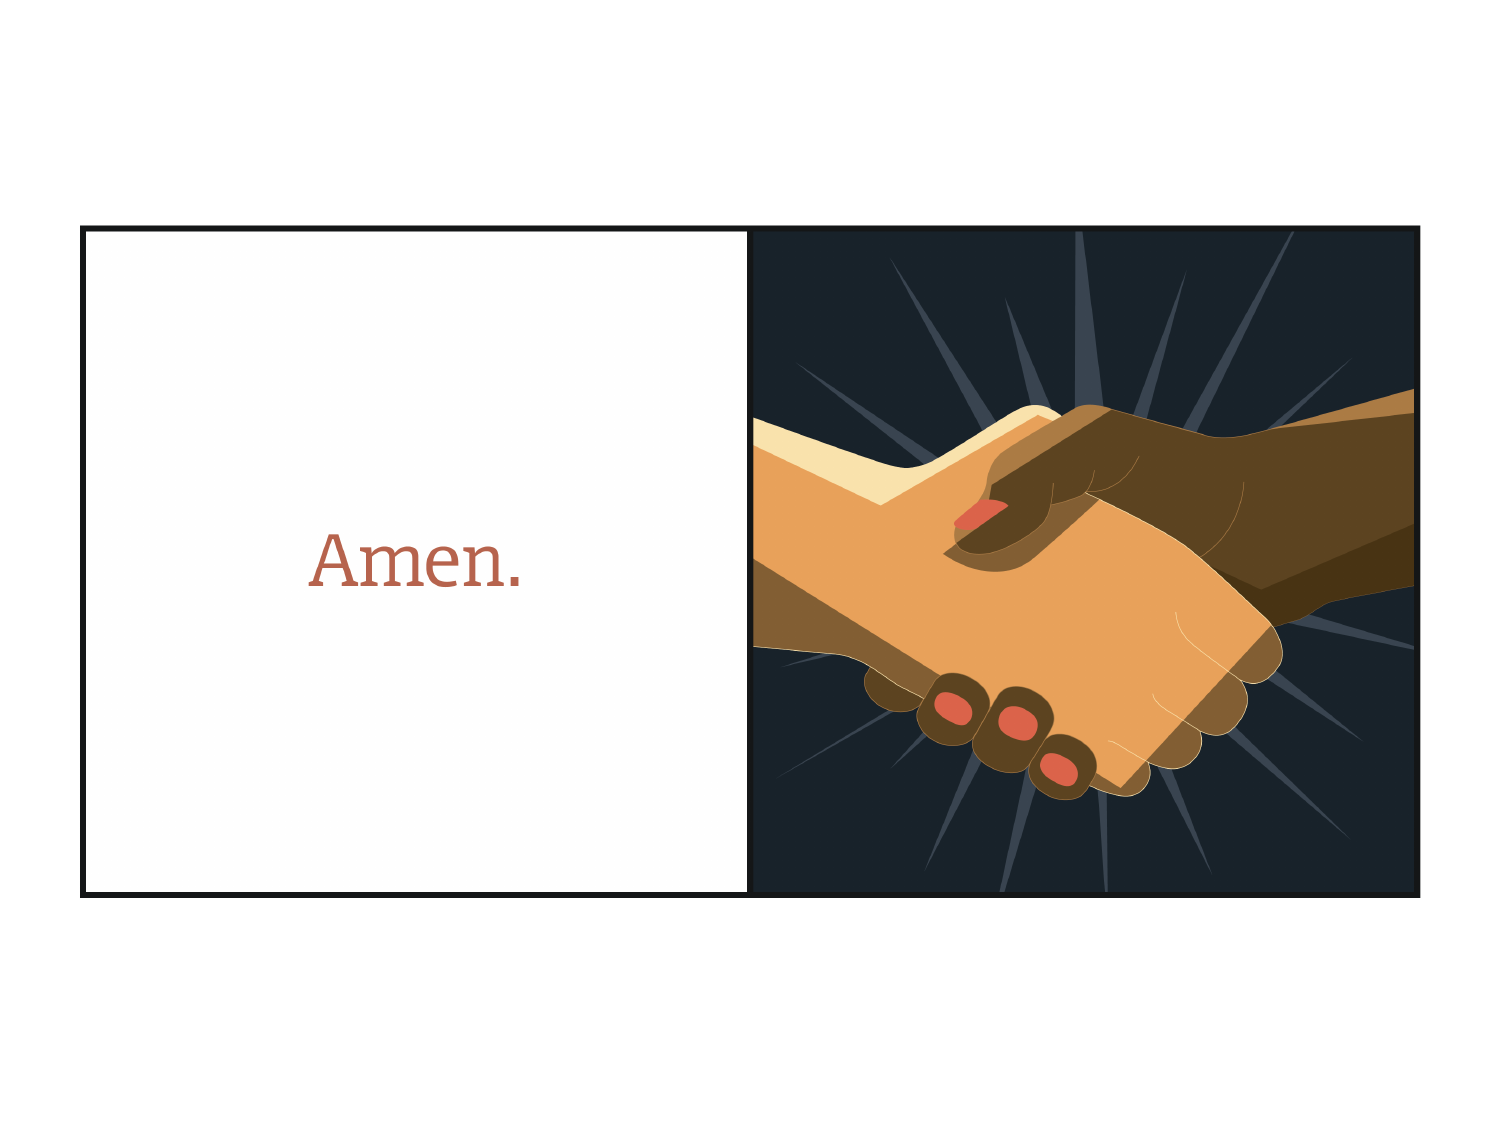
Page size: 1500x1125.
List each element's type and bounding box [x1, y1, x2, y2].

picture [79, 225, 1421, 900]
